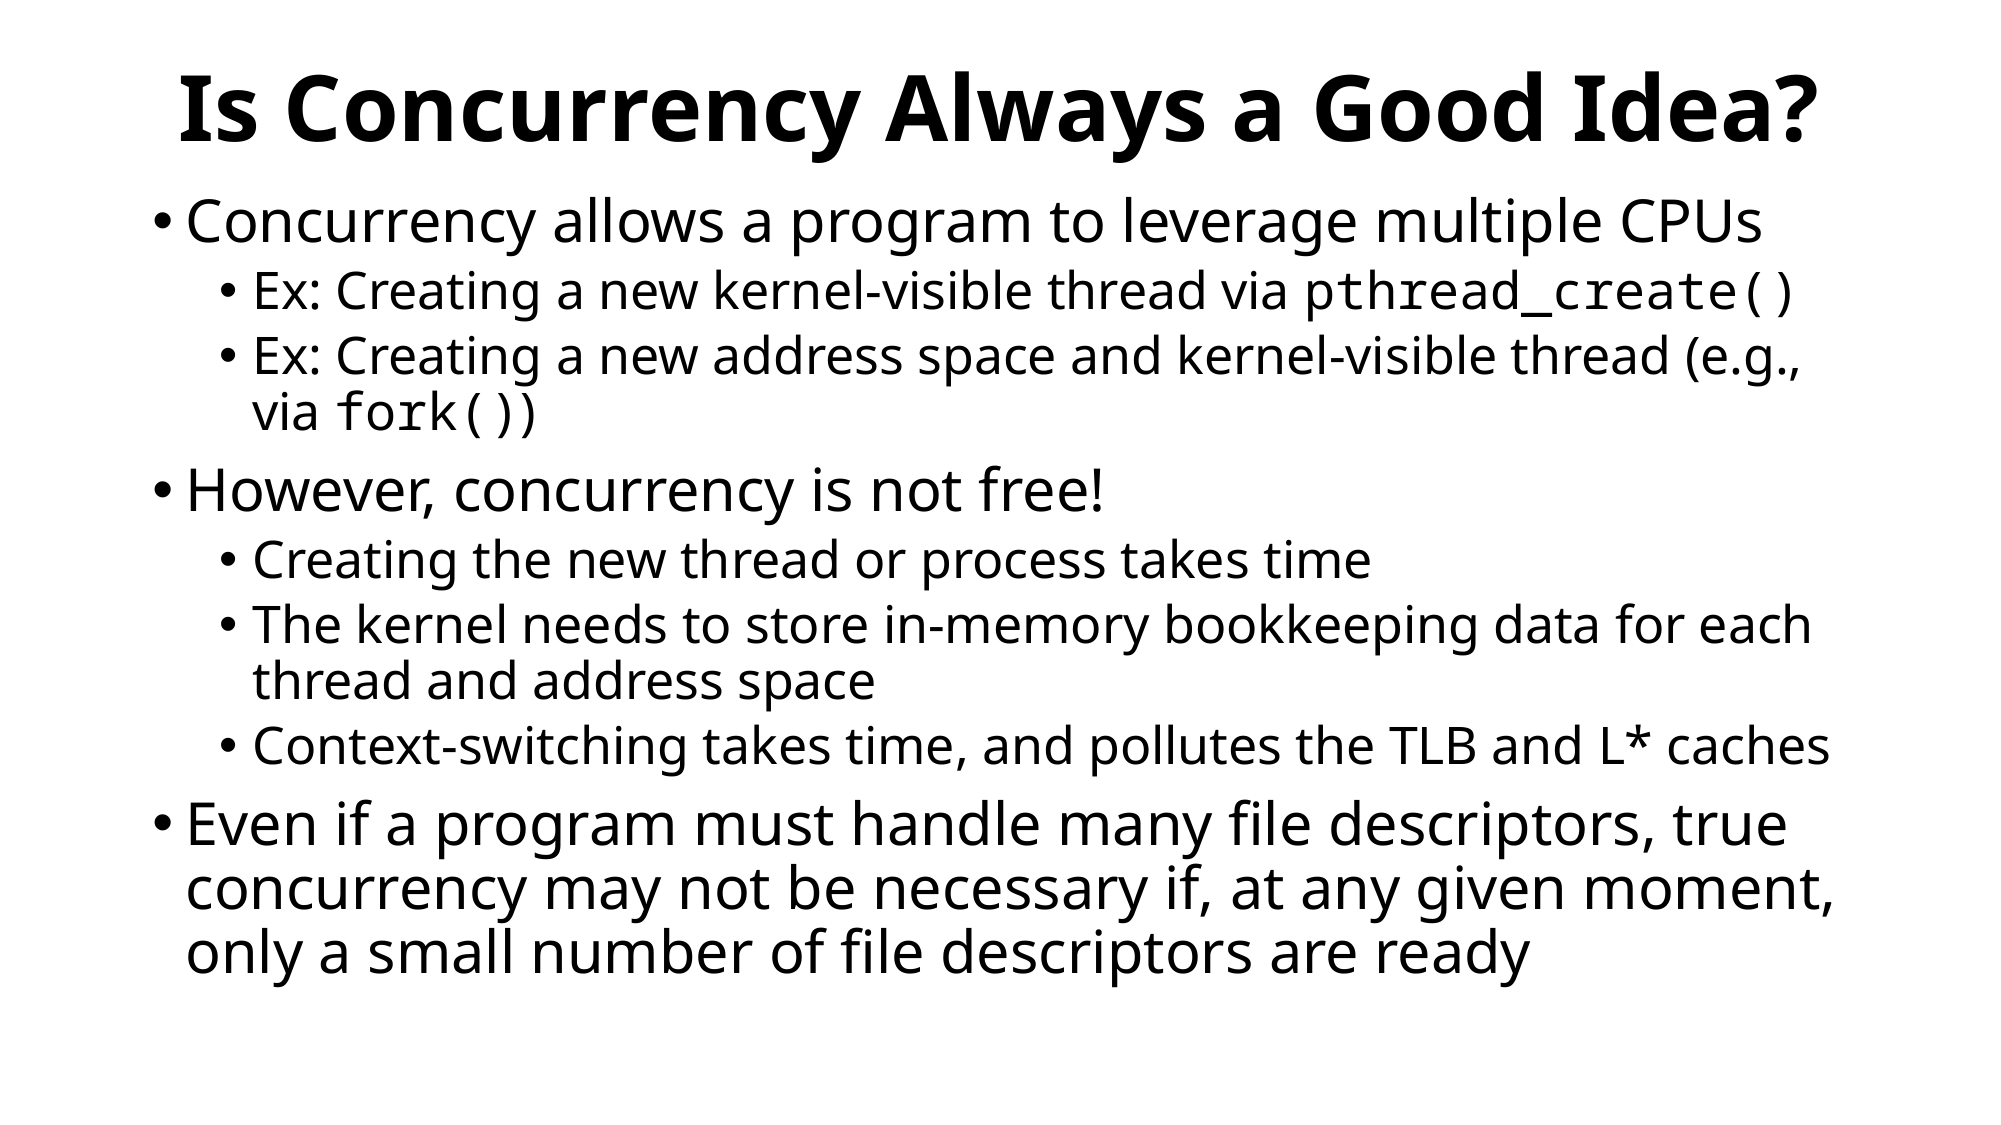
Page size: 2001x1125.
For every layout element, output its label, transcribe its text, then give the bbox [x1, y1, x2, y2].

title Is Concurrency Always a Good Idea? [0, 6, 2000, 217]
list Concurrency allows a program to leverage multiple CPUs Ex: Creating a new kernel-visible thread via pthread_create() Ex: Creating a new address space and kernel-visible thread (e.g., via fork()) However, concurrency is not free! Creating the new thread or process takes time The kernel needs to store in-memory bookkeeping data for each thread and address space Context-switching takes time, and pollutes the TLB and L* caches Even if a program must handle many file descriptors, true concurrency may not be necessary if, at any given moment, only a small number of file descriptors are ready [137, 184, 1863, 1125]
